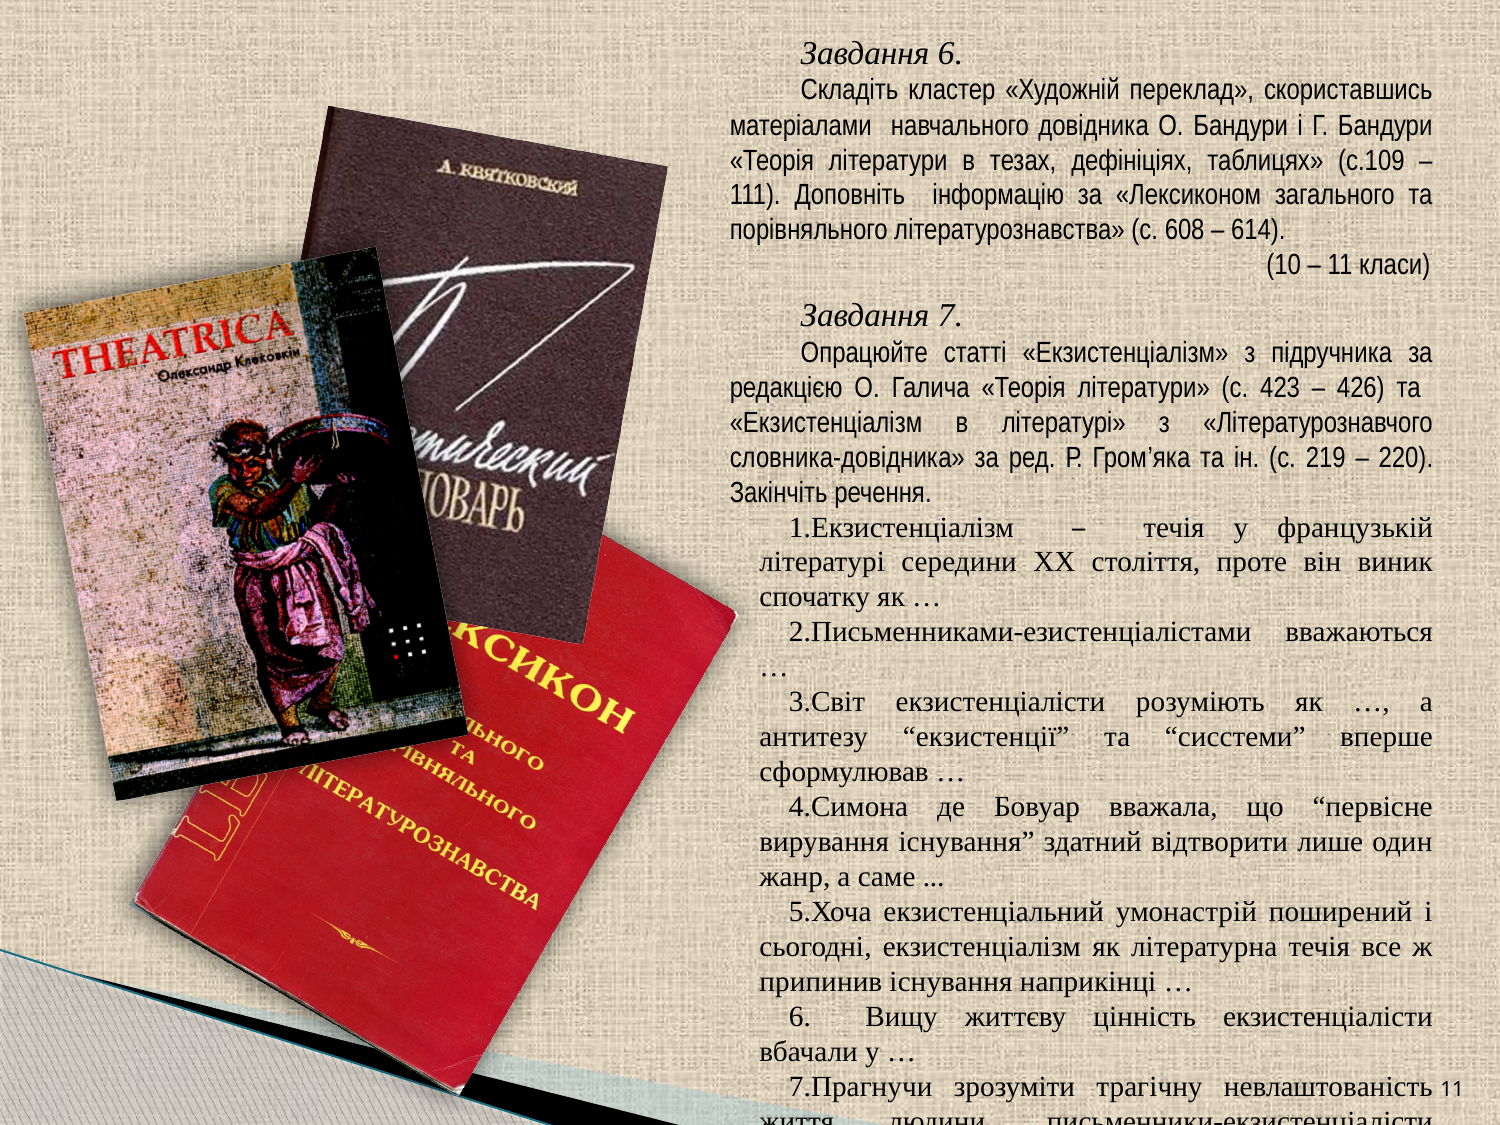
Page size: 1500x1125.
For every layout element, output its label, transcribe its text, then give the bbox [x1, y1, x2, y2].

slide_number 11 [1418, 1051, 1479, 1112]
picture [0, 0, 1500, 1125]
list Завдання 6. Складіть кластер «Художній переклад», скориставшись матеріалами навчального довідника О. Бандури і Г. Бандури «Теорія літератури в тезах, дефініціях, таблицях» (с.109 – 111). Доповніть інформацію за «Лексиконом загального та порівняльного літературознавства» (с. 608 – 614). (10 – 11 класи) Завдання 7. Опрацюйте статті «Екзистенціалізм» з підручника за редакцією О. Галича «Теорія літератури» (с. 423 – 426) та «Екзистенціалізм в літературі» з «Літературознавчого словника-довідника» за ред. Р. Гром’яка та ін. (с. 219 – 220). Закінчіть речення. Екзистенціалізм – течія у французькій літературі середини ХХ століття, проте він виник спочатку як … Письменниками-езистенціалістами вважаються … Світ екзистенціалісти розуміють як …, а антитезу “екзистенції” та “сисстеми” вперше сформулював … Симона де Бовуар вважала, що “первісне вирування існування” здатний відтворити лише один жанр, а саме ... Хоча екзистенціальний умонастрій поширений і сьогодні, екзистенціалізм як літературна течія все ж припинив існування наприкінці … Вищу життєву цінність екзистенціалісти вбачали у … Прагнучи зрозуміти трагічну невлаштованість життя людини, письменники-екзистенціалісти першопричинами вважають … (11 клас) [714, 23, 1449, 1079]
